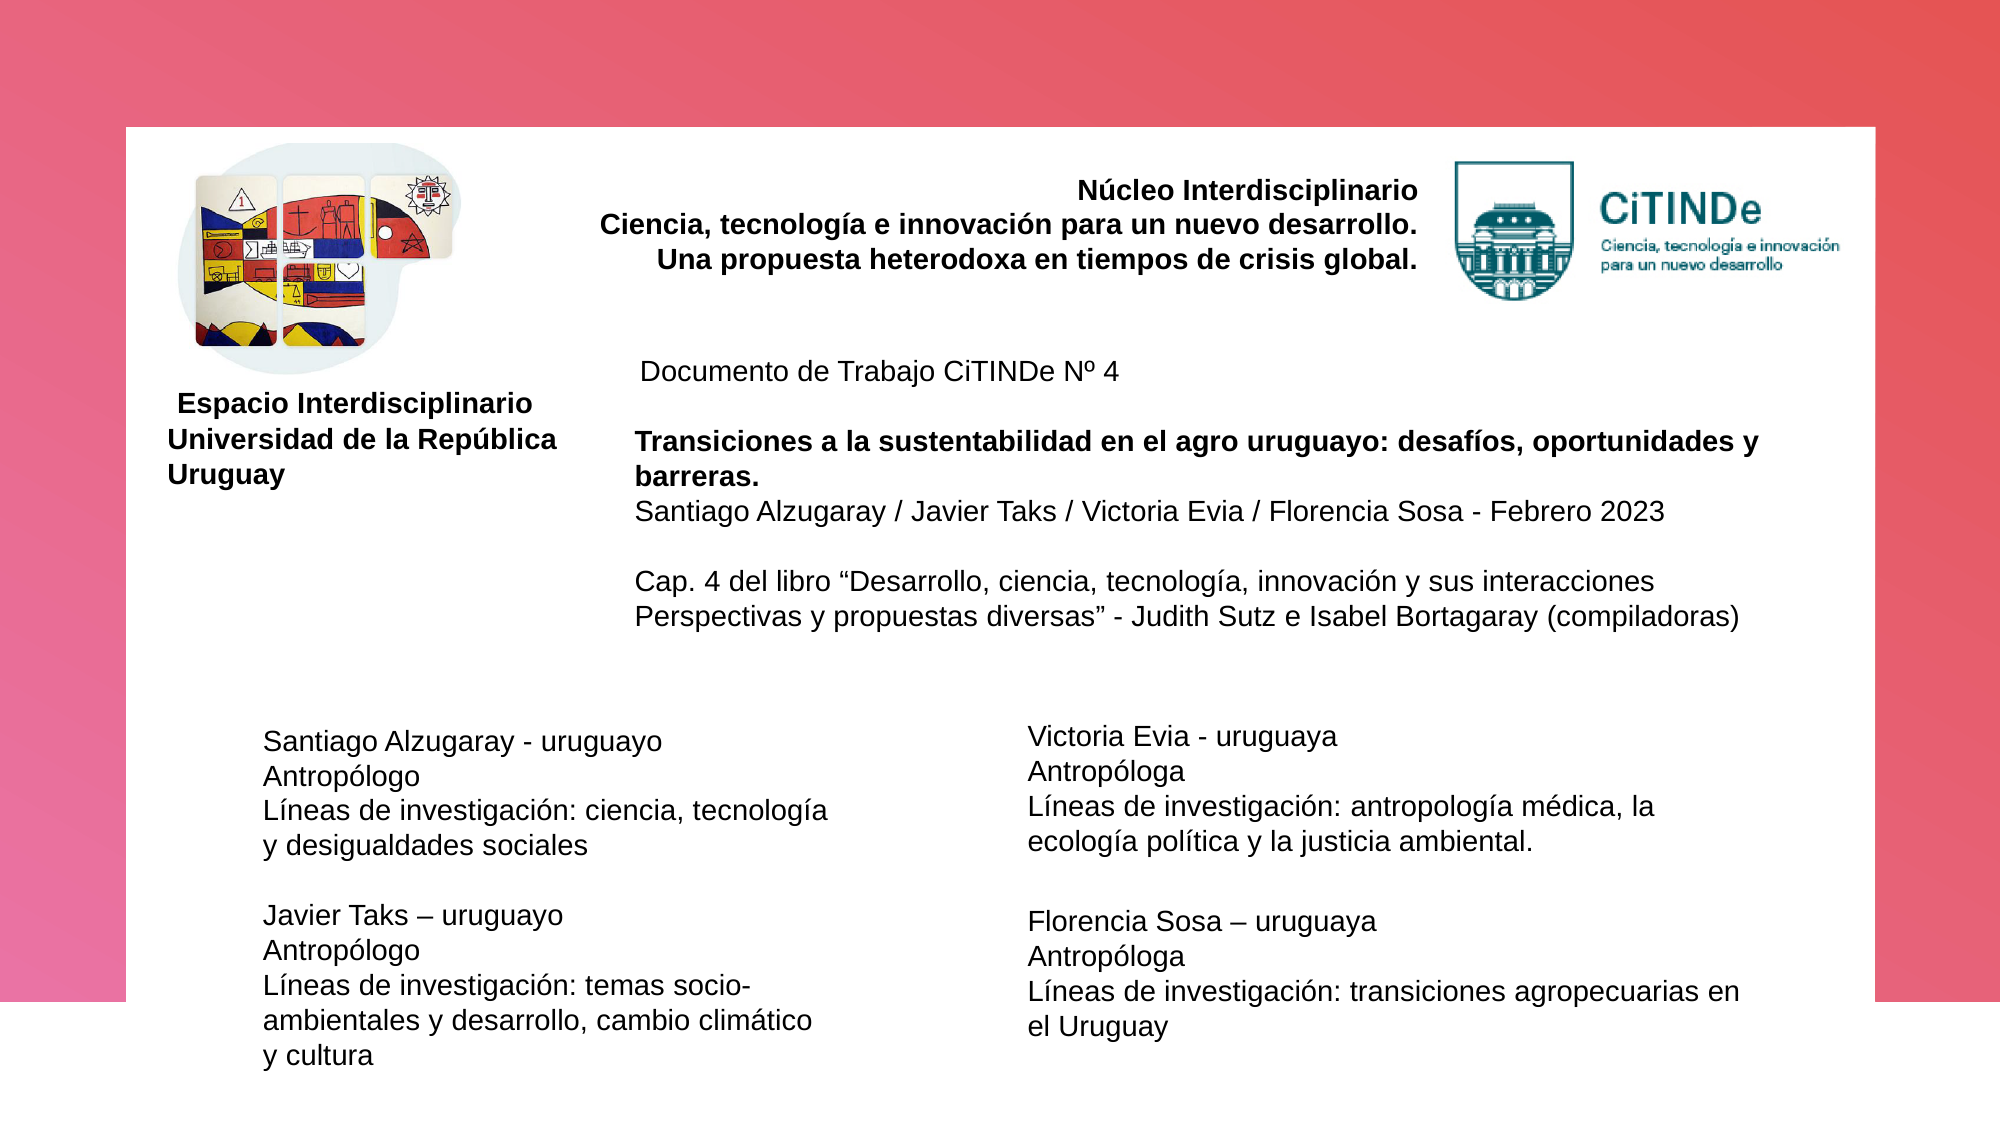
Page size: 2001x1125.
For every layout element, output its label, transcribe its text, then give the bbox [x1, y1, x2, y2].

text_box Victoria Evia - uruguaya Antropóloga Líneas de investigación: antropología médica, la ecología política y la justicia ambiental. Florencia Sosa – uruguaya Antropóloga Líneas de investigación: transiciones agropecuarias en el Uruguay [1012, 710, 1765, 1095]
text_box Núcleo Interdisciplinario Ciencia, tecnología e innovación para un nuevo desarrollo. Una propuesta heterodoxa en tiempos de crisis global. [583, 163, 1441, 283]
picture [1441, 155, 1844, 304]
picture [170, 143, 471, 375]
text_box Documento de Trabajo CiTINDe Nº 4 Transiciones a la sustentabilidad en el agro uruguayo: desafíos, oportunidades y barreras. Santiago Alzugaray / Javier Taks / Victoria Evia / Florencia Sosa - Febrero 2023 Cap. 4 del libro “Desarrollo, ciencia, tecnología, innovación y sus interacciones Perspectivas y propuestas diversas” - Judith Sutz e Isabel Bortagaray (compiladoras) [619, 344, 1848, 640]
text_box Santiago Alzugaray - uruguayo Antropólogo Líneas de investigación: ciencia, tecnología y desigualdades sociales Javier Taks – uruguayo Antropólogo Líneas de investigación: temas socio-ambientales y desarrollo, cambio climático y cultura [248, 714, 846, 1079]
text_box Espacio Interdisciplinario Universidad de la República Uruguay [152, 368, 584, 498]
